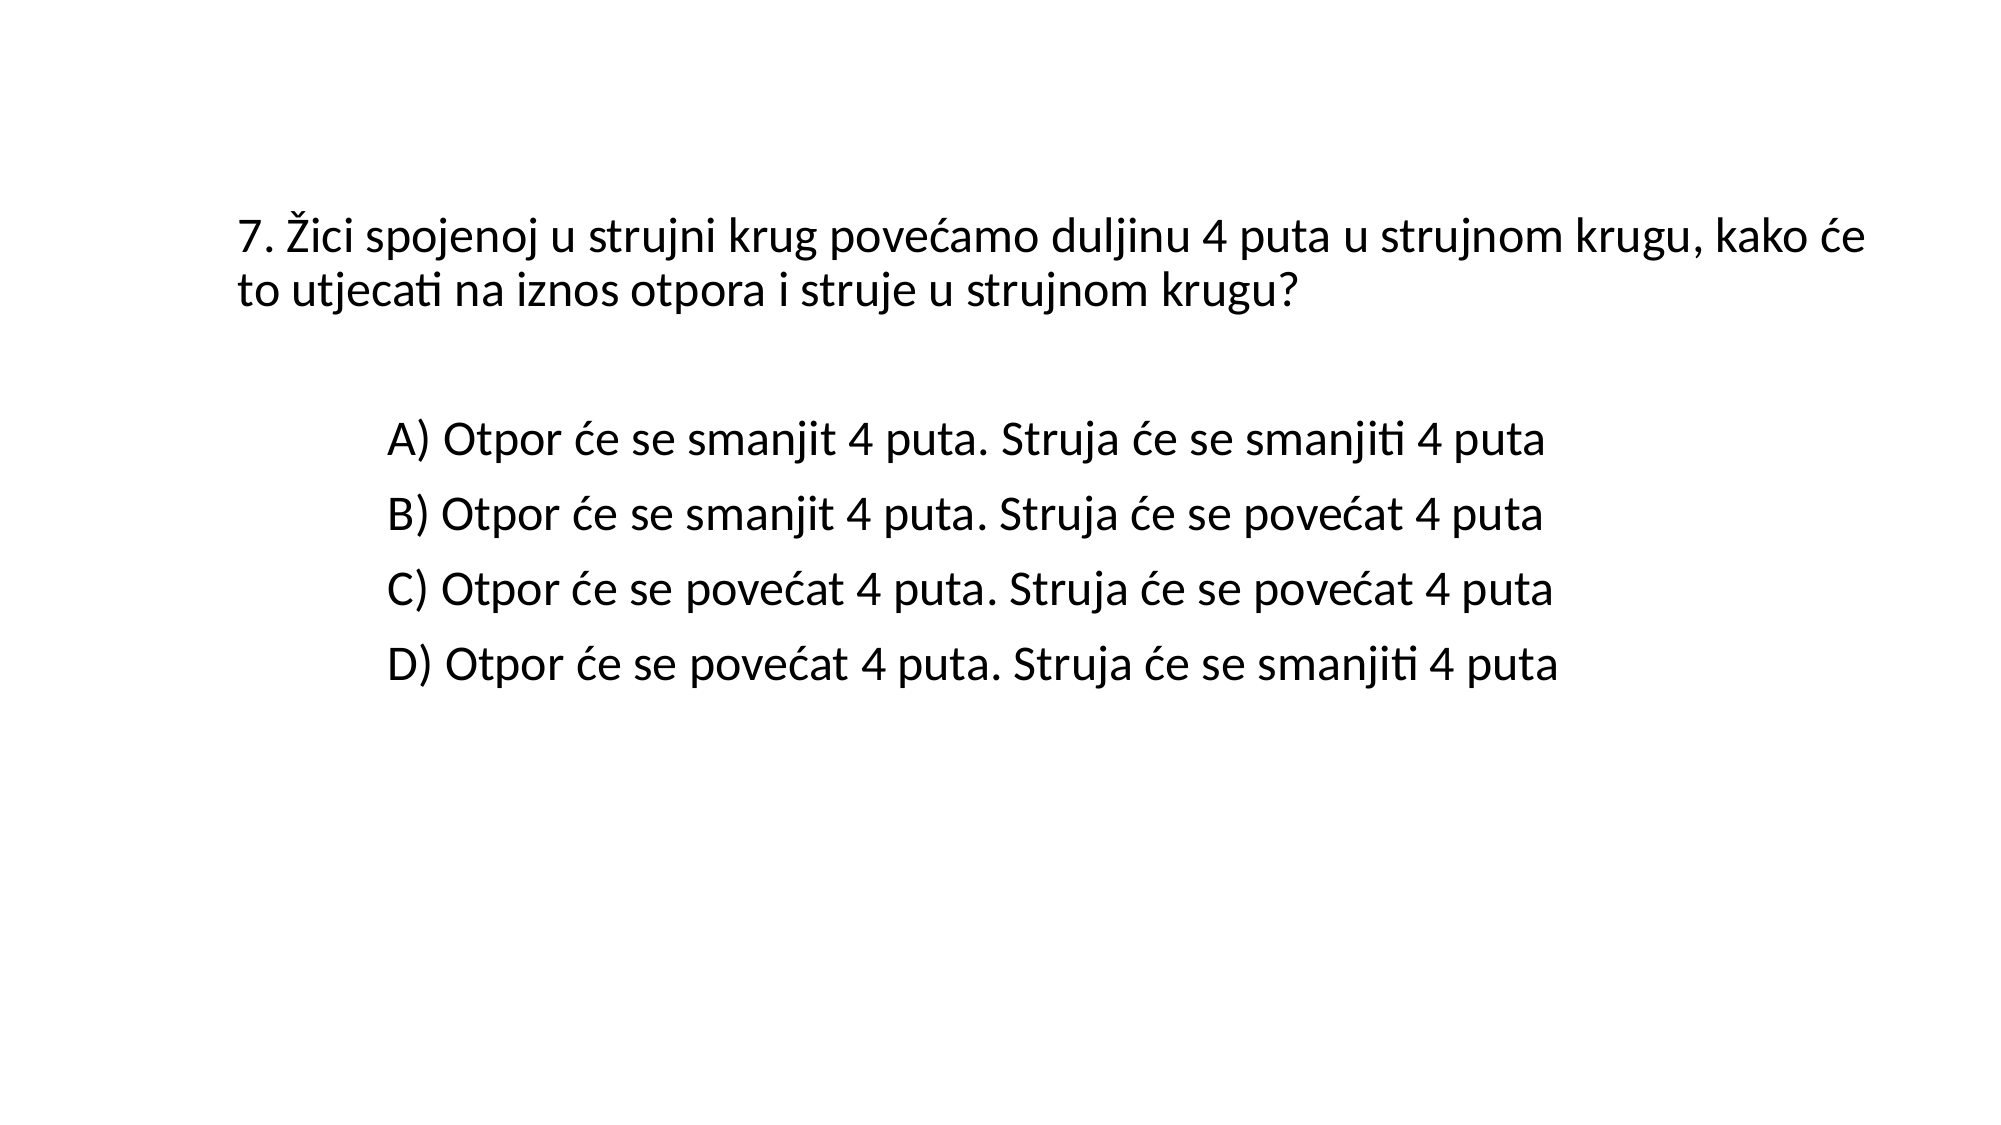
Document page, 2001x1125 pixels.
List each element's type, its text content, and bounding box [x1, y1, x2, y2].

subtitle 7. Žici spojenoj u strujni krug povećamo duljinu 4 puta u strujnom krugu, kako će to utjecati na iznos otpora i struje u strujnom krugu? A) Otpor će se smanjit 4 puta. Struja će se smanjiti 4 puta B) Otpor će se smanjit 4 puta. Struja će se povećat 4 puta C) Otpor će se povećat 4 puta. Struja će se povećat 4 puta D) Otpor će se povećat 4 puta. Struja će se smanjiti 4 puta [222, 201, 1905, 990]
